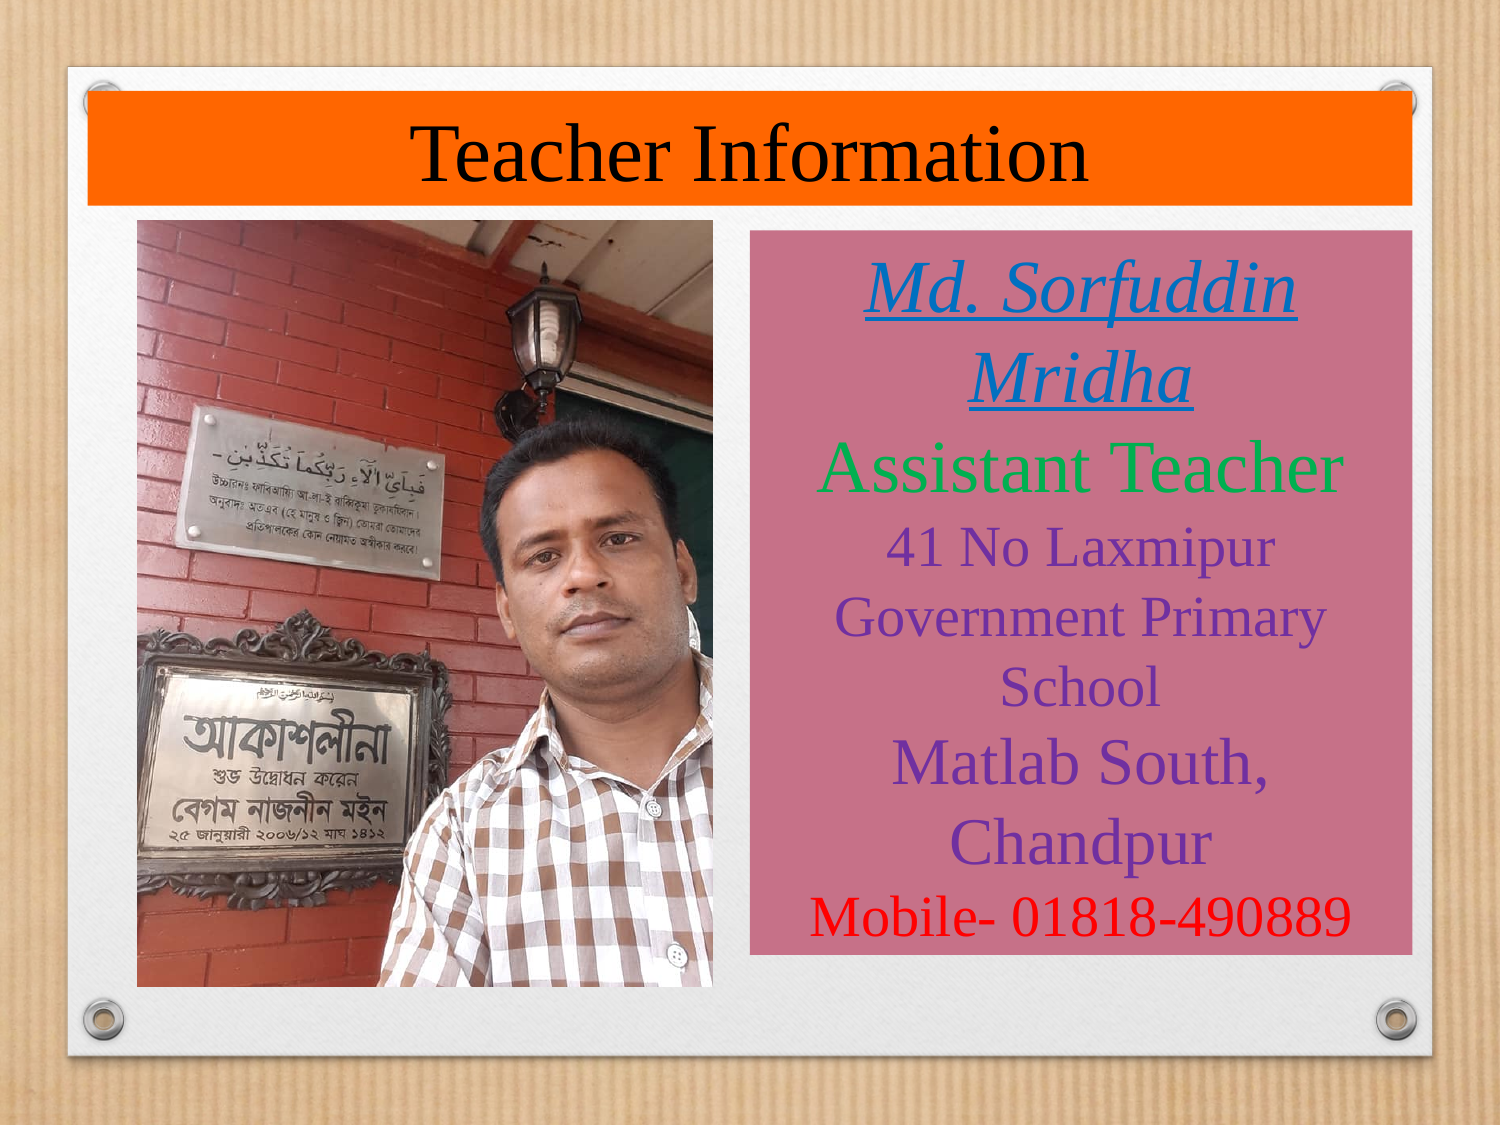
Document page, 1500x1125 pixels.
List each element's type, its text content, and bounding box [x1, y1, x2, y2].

text_box Md. Sorfuddin Mridha Assistant Teacher 41 No Laxmipur Government Primary School Matlab South, Chandpur Mobile- 01818-490889 [749, 230, 1413, 955]
picture [0, 0, 1500, 1125]
text_box Teacher Information [87, 90, 1413, 206]
